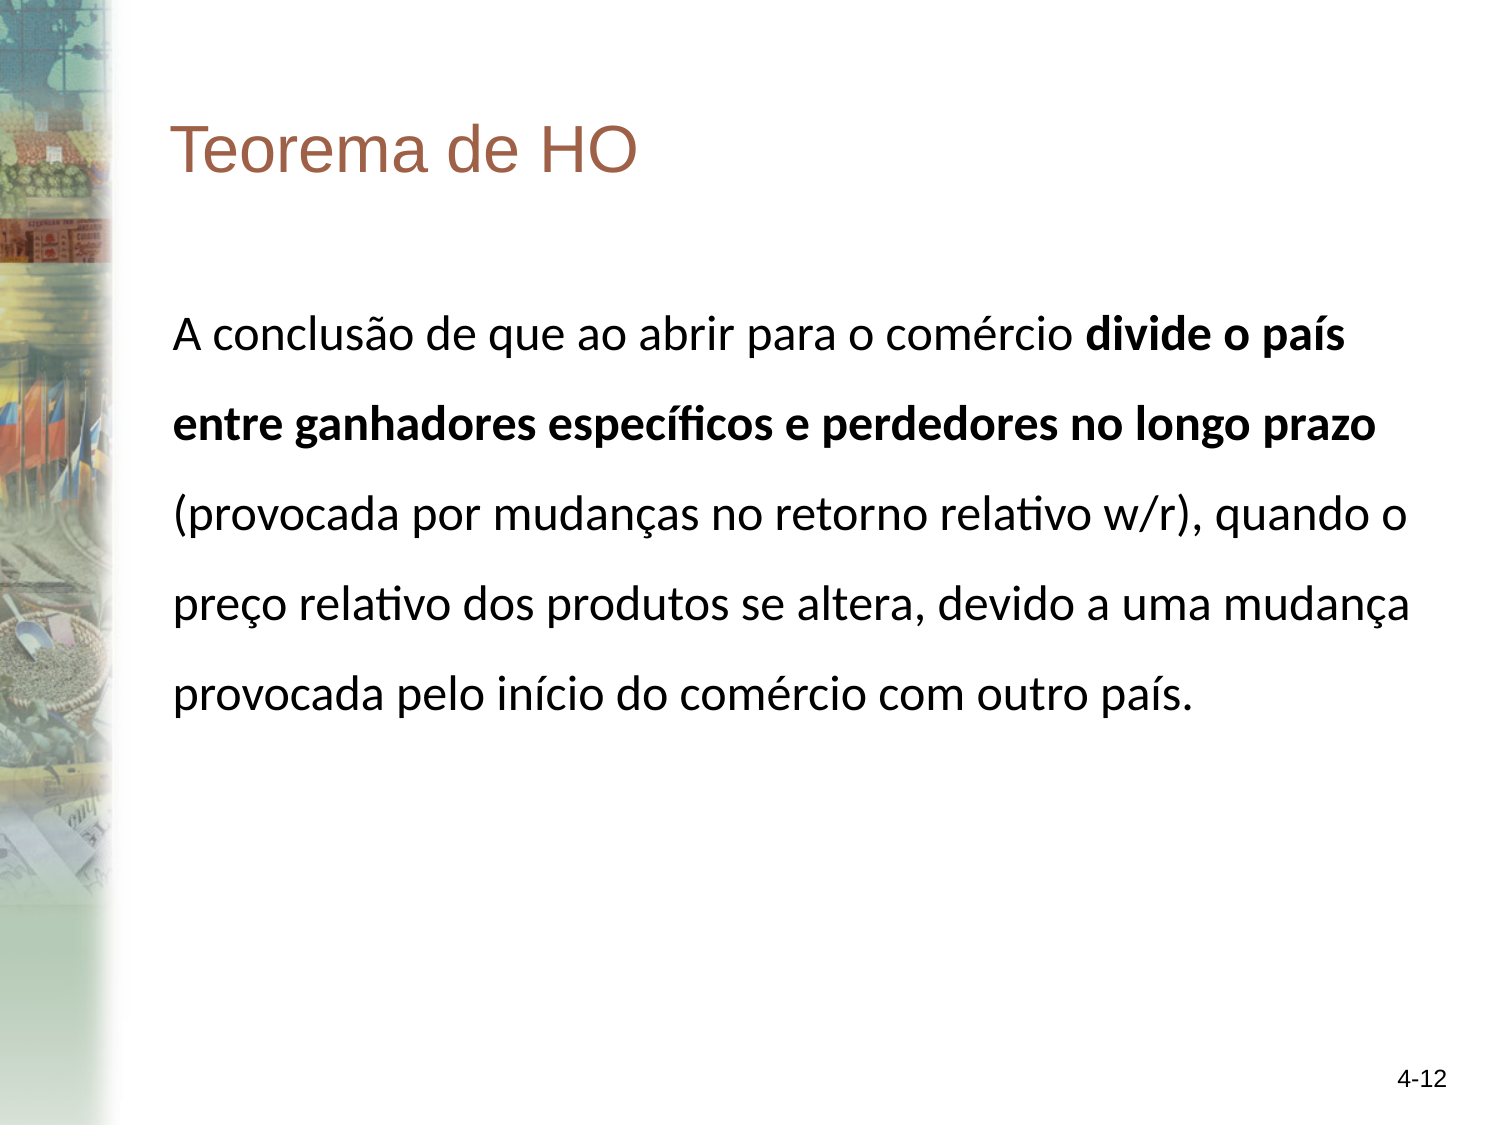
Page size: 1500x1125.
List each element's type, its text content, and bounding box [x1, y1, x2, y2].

list A conclusão de que ao abrir para o comércio divide o país entre ganhadores específicos e perdedores no longo prazo (provocada por mudanças no retorno relativo w/r), quando o preço relativo dos produtos se altera, devido a uma mudança provocada pelo início do comércio com outro país. [157, 262, 1443, 863]
slide_number 4-12 [1175, 1025, 1463, 1100]
title Teorema de HO [154, 52, 1443, 240]
picture [0, 0, 1500, 1125]
